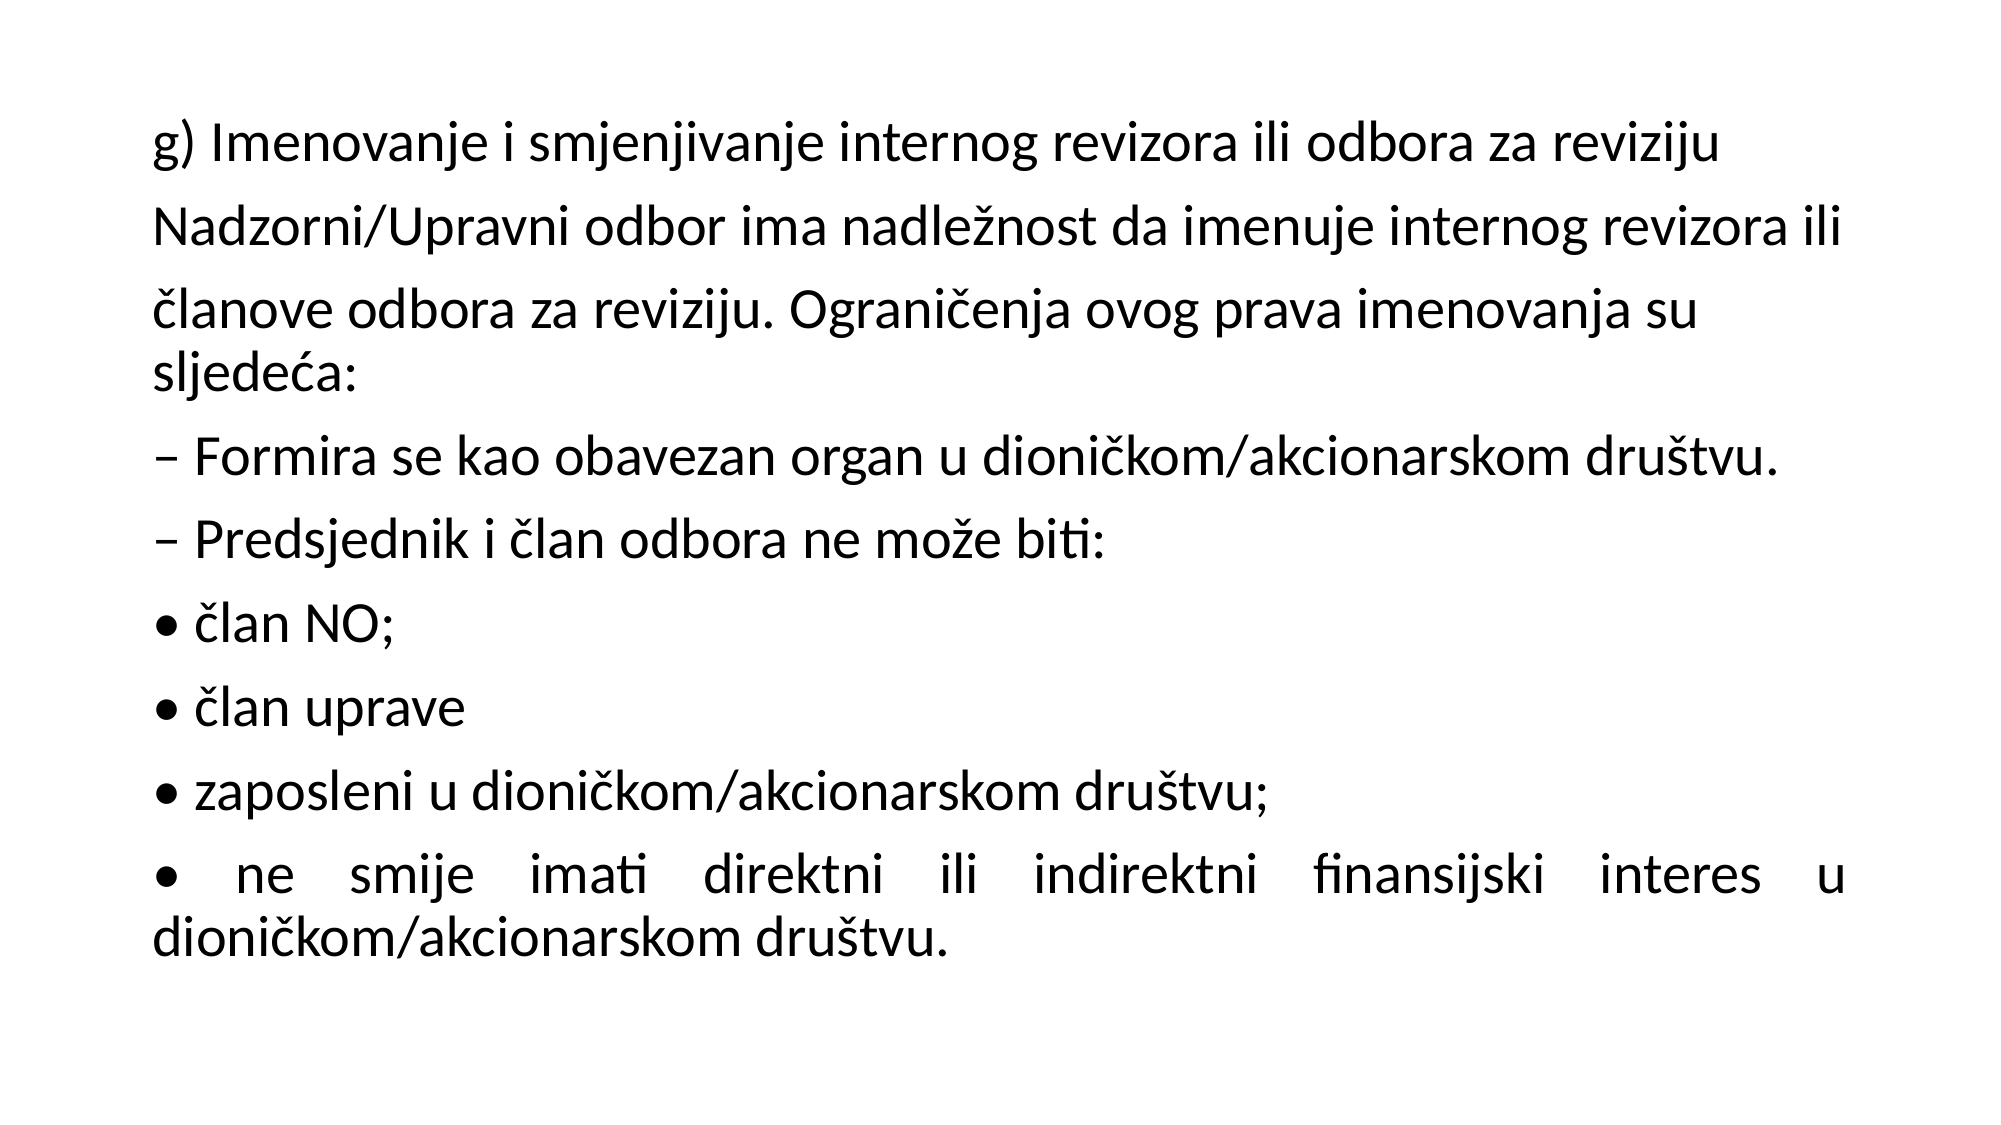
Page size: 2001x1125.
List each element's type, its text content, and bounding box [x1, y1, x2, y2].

list g) Imenovanje i smjenjivanje internog revizora ili odbora za reviziju Nadzorni/Upravni odbor ima nadležnost da imenuje internog revizora ili članove odbora za reviziju. Ograničenja ovog prava imenovanja su sljedeća: – Formira se kao obavezan organ u dioničkom/akcionarskom društvu. – Predsjednik i član odbora ne može biti: • član NO; • član uprave • zaposleni u dioničkom/akcionarskom društvu; • ne smije imati direktni ili indirektni finansijski interes u dioničkom/akcionarskom društvu. [137, 103, 1863, 1014]
